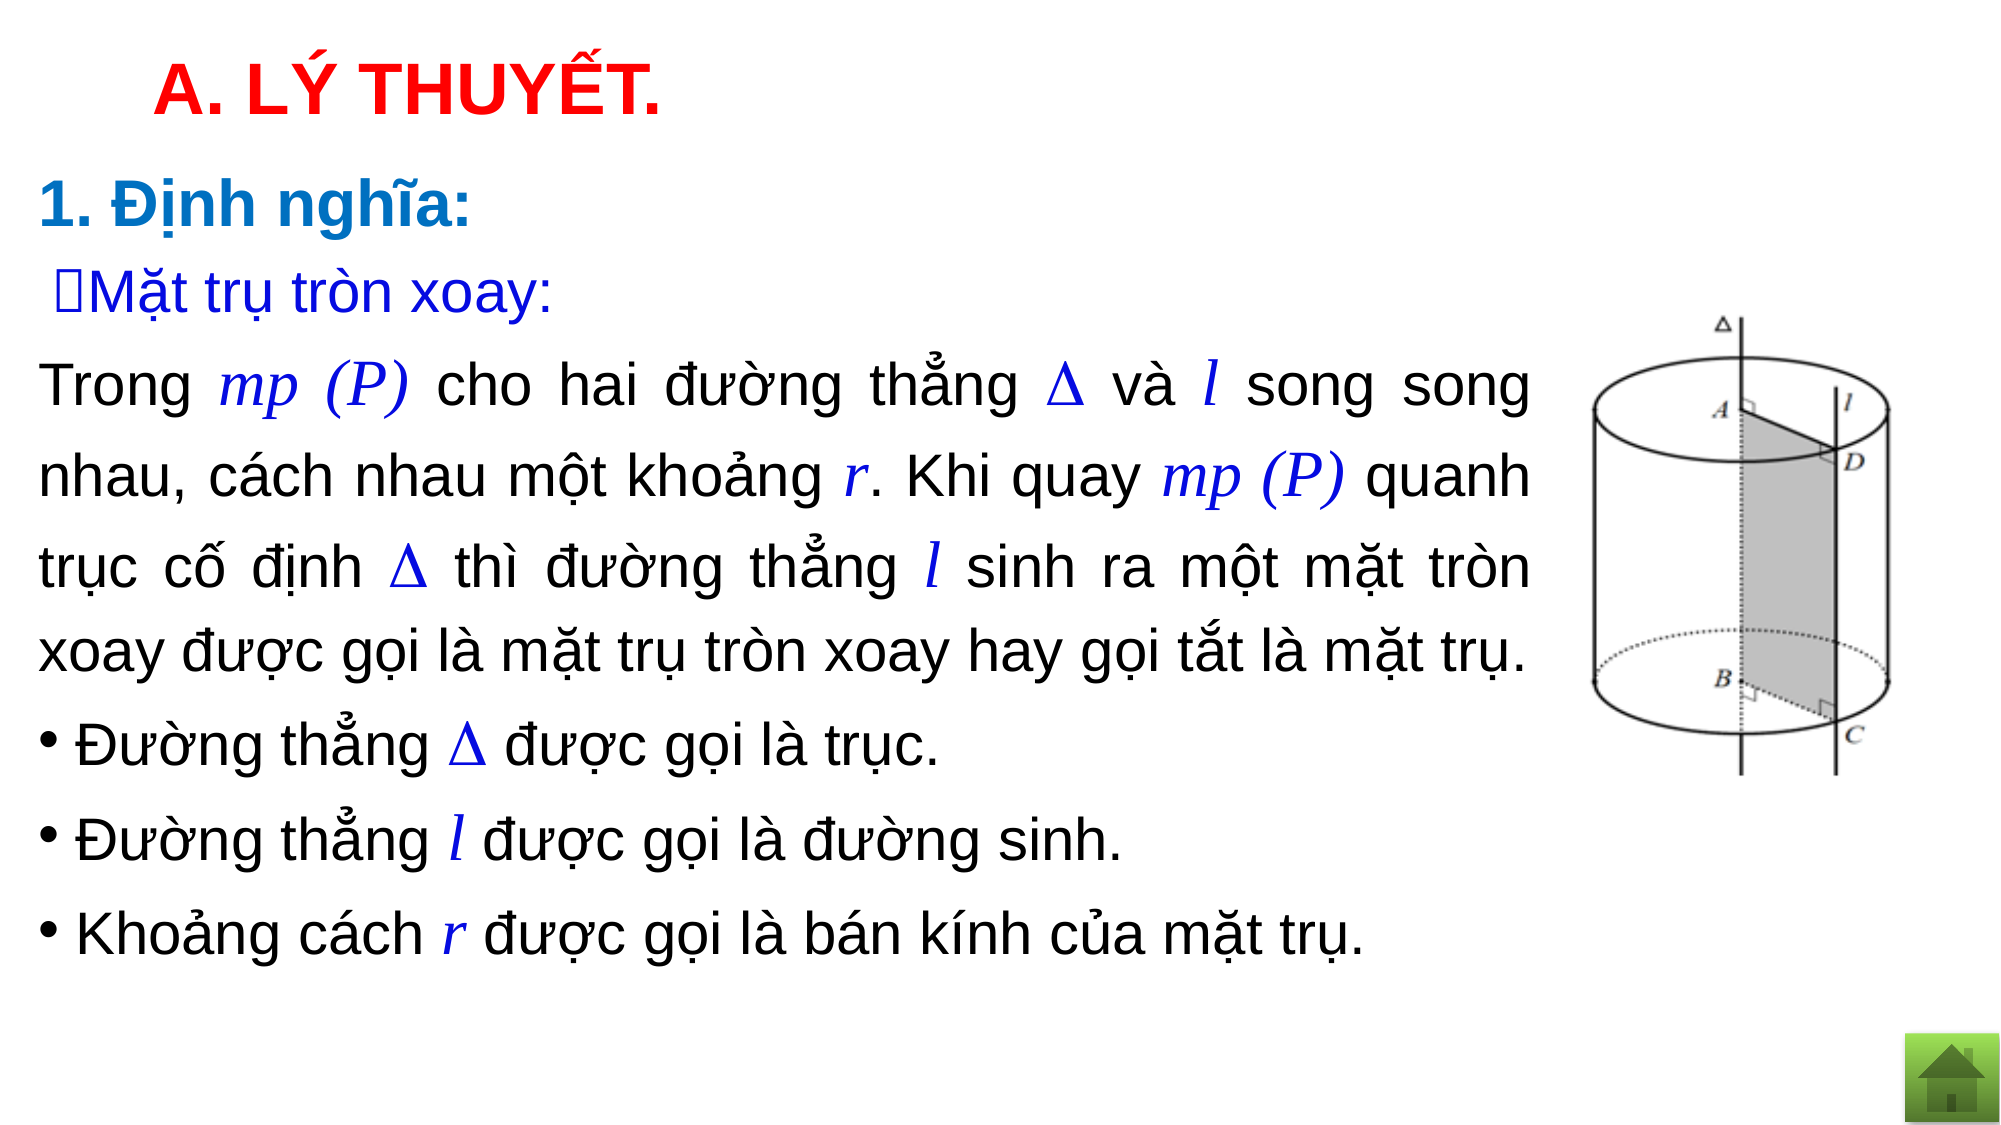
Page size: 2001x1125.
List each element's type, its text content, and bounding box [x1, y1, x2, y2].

picture [1554, 310, 1965, 778]
title A. LÝ THUYẾT. [137, 19, 1016, 162]
text_box [1904, 1032, 2000, 1123]
list 1. Định nghĩa: Mặt trụ tròn xoay: Trong mp (P) cho hai đường thẳng  và l song song nhau, cách nhau một khoảng r. Khi quay mp (P) quanh trục cố định  thì đường thẳng l sinh ra một mặt tròn xoay được gọi là mặt trụ tròn xoay hay gọi tắt là mặt trụ. Đường thẳng  được gọi là trục. Đường thẳng l được gọi là đường sinh. Khoảng cách r được gọi là bán kính của mặt trụ. [23, 162, 1547, 1060]
